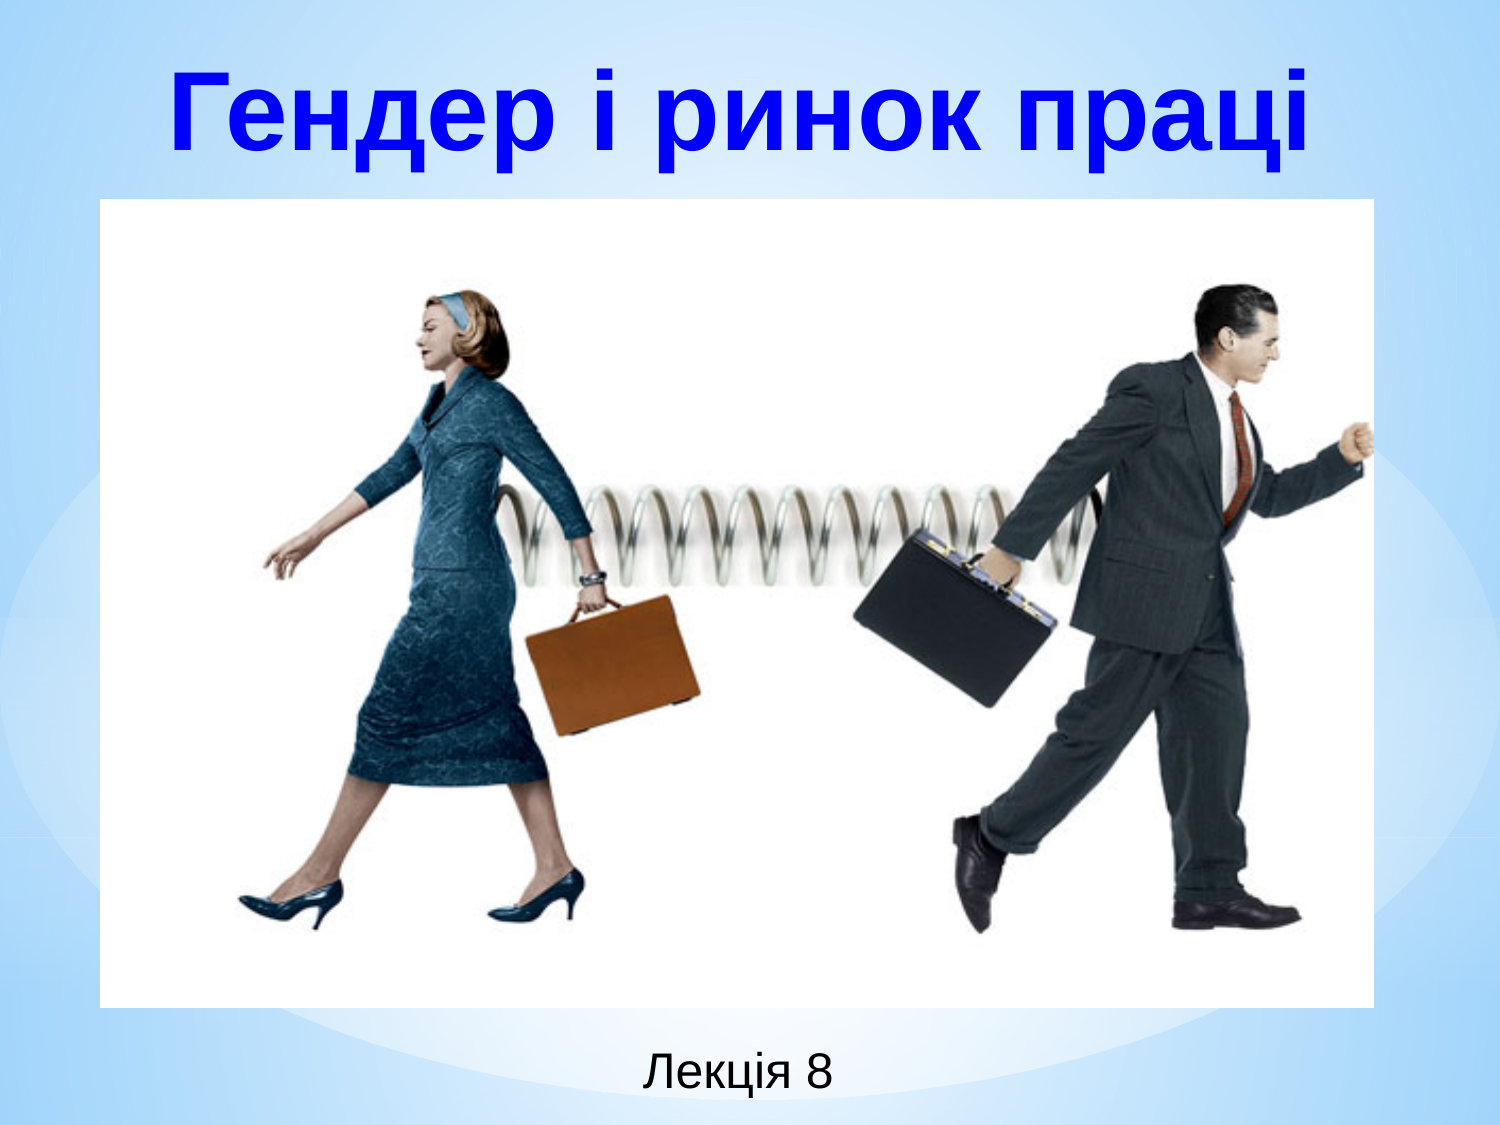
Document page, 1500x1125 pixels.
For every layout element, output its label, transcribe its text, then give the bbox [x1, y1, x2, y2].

text_box Гендер і ринок праці [81, 30, 1400, 181]
picture [100, 198, 1374, 1008]
text_box Лекція 8 [269, 1031, 1207, 1106]
